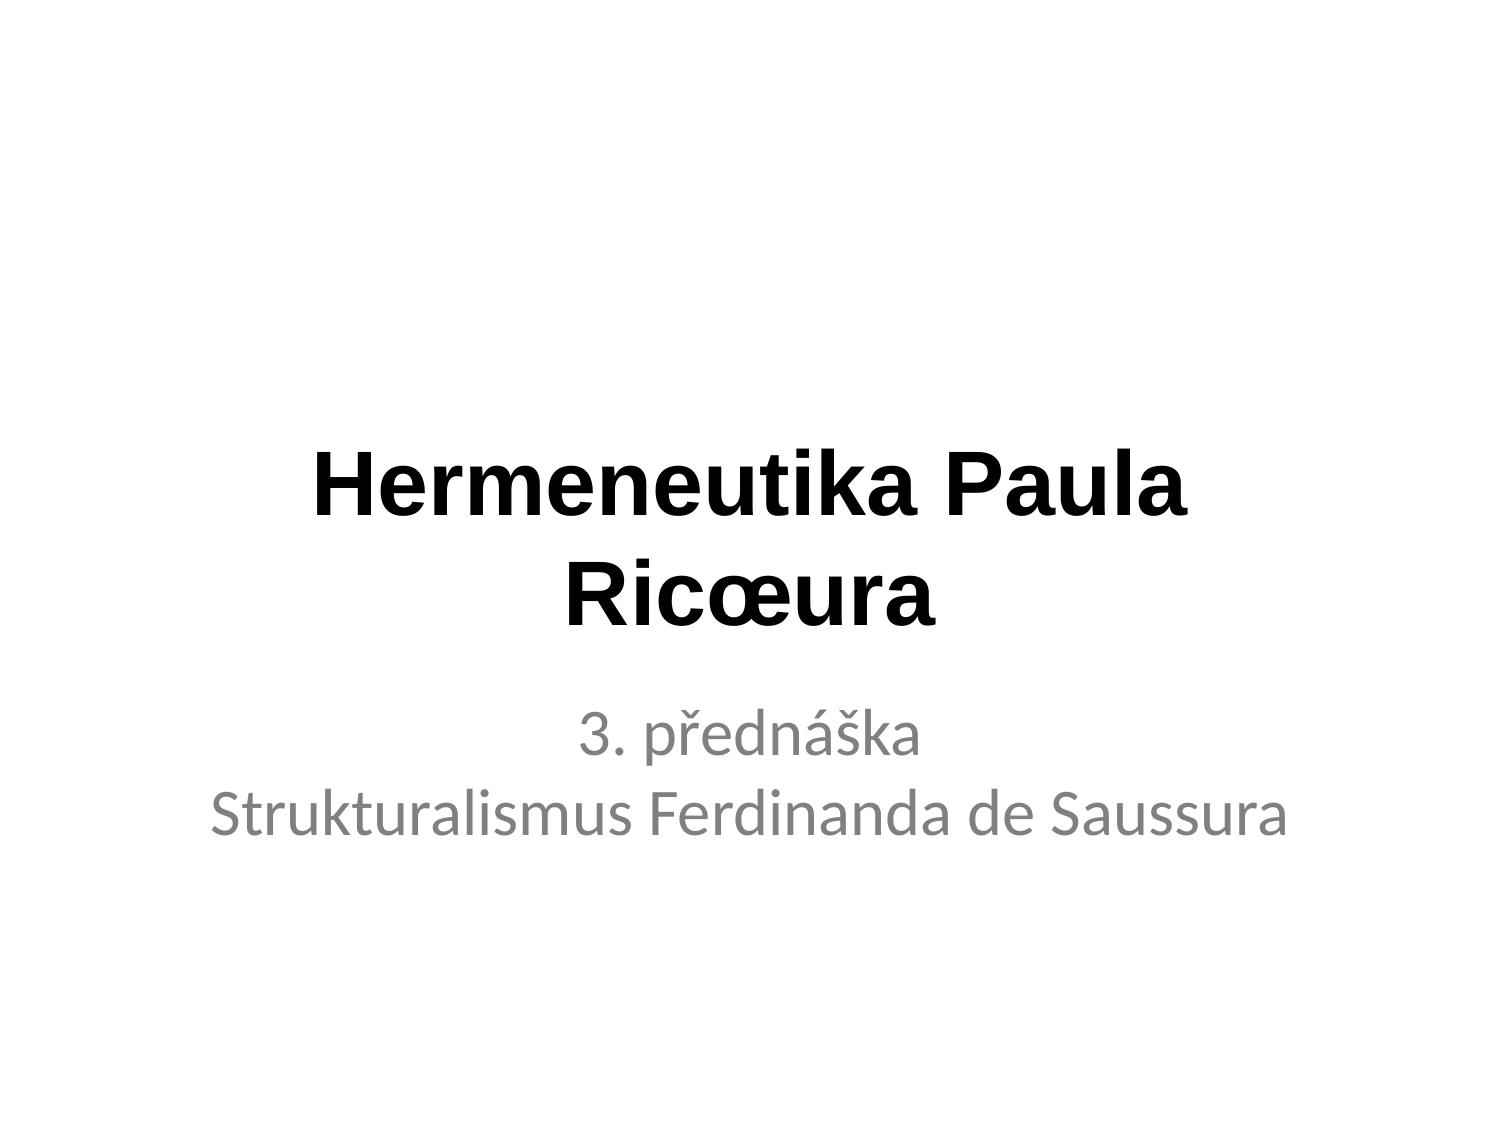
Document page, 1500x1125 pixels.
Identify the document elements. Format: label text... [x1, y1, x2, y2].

text_box Hermeneutika Paula Ricœura 3. přednáška Strukturalismus Ferdinanda de Saussura [112, 349, 1388, 1023]
